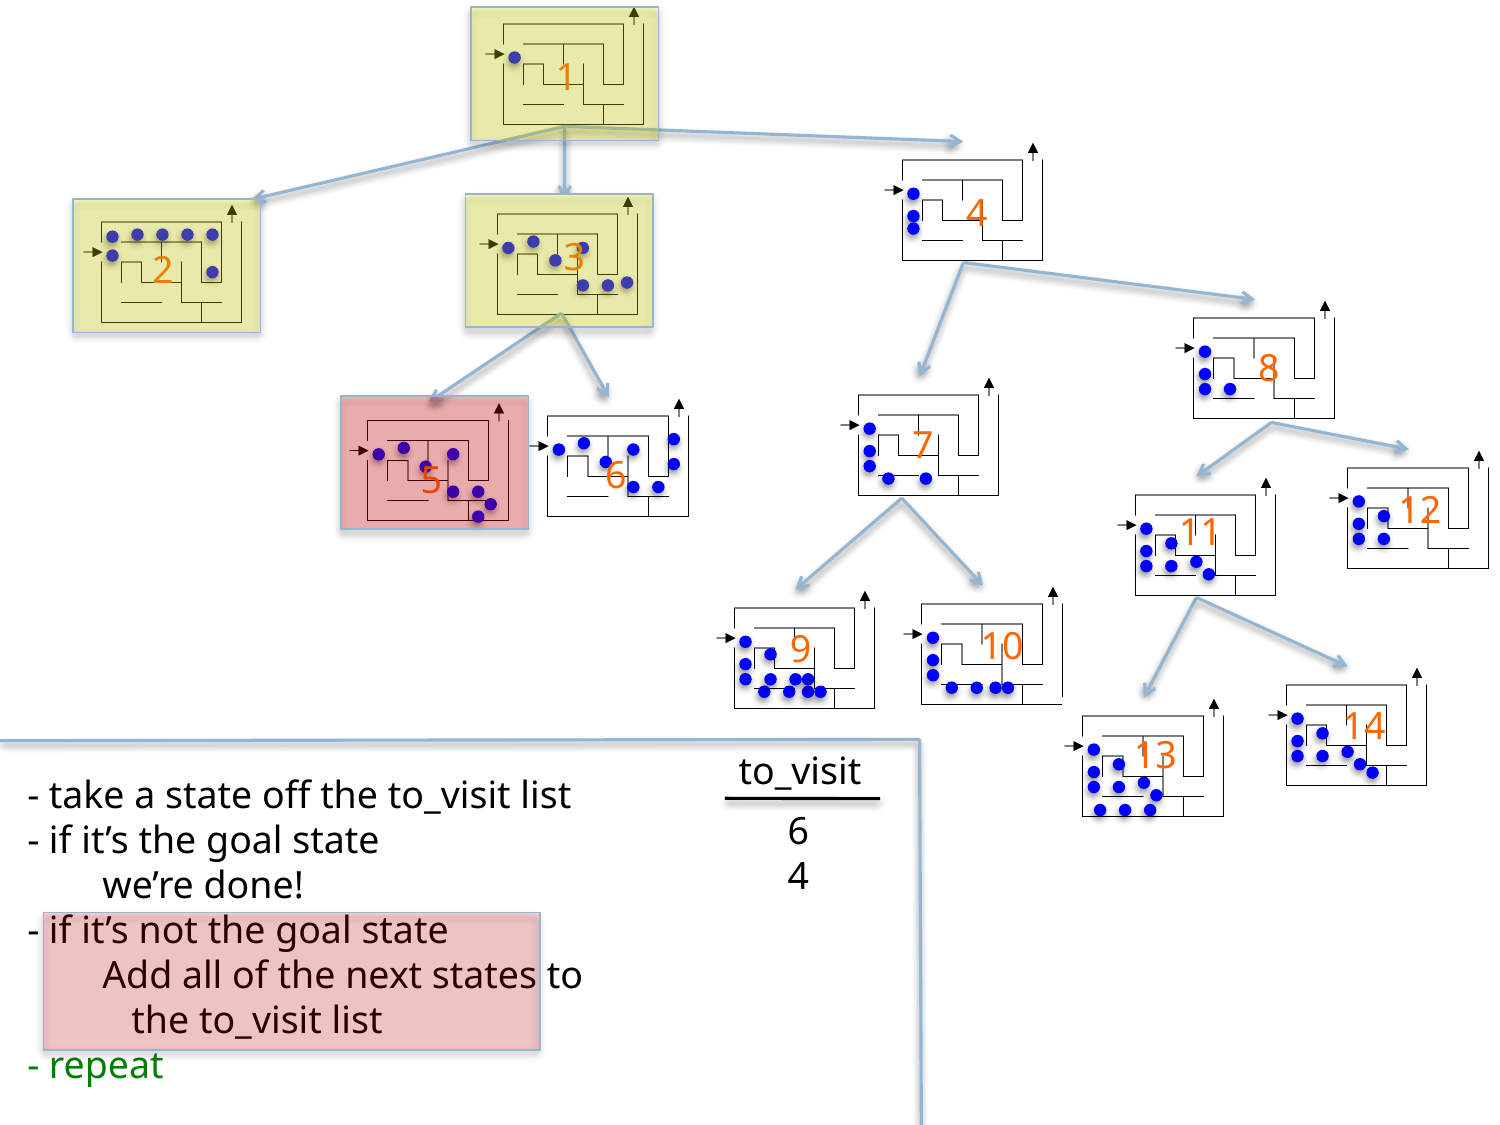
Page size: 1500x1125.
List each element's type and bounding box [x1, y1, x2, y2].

picture [901, 585, 1226, 819]
picture [1173, 299, 1337, 421]
picture [1327, 448, 1491, 571]
picture [527, 397, 691, 519]
text_box [1196, 422, 1410, 477]
text_box [1143, 597, 1348, 698]
text_box [919, 262, 1256, 377]
picture [838, 376, 1002, 498]
text_box [795, 497, 984, 590]
picture [881, 141, 1045, 263]
picture [80, 203, 244, 325]
picture [483, 5, 647, 125]
picture [347, 401, 511, 524]
picture [1265, 666, 1430, 788]
text_box [0, 738, 922, 1125]
picture [1114, 476, 1278, 598]
text_box [12, 763, 688, 1094]
picture [713, 589, 878, 711]
picture [476, 195, 640, 318]
text_box [72, 6, 964, 530]
